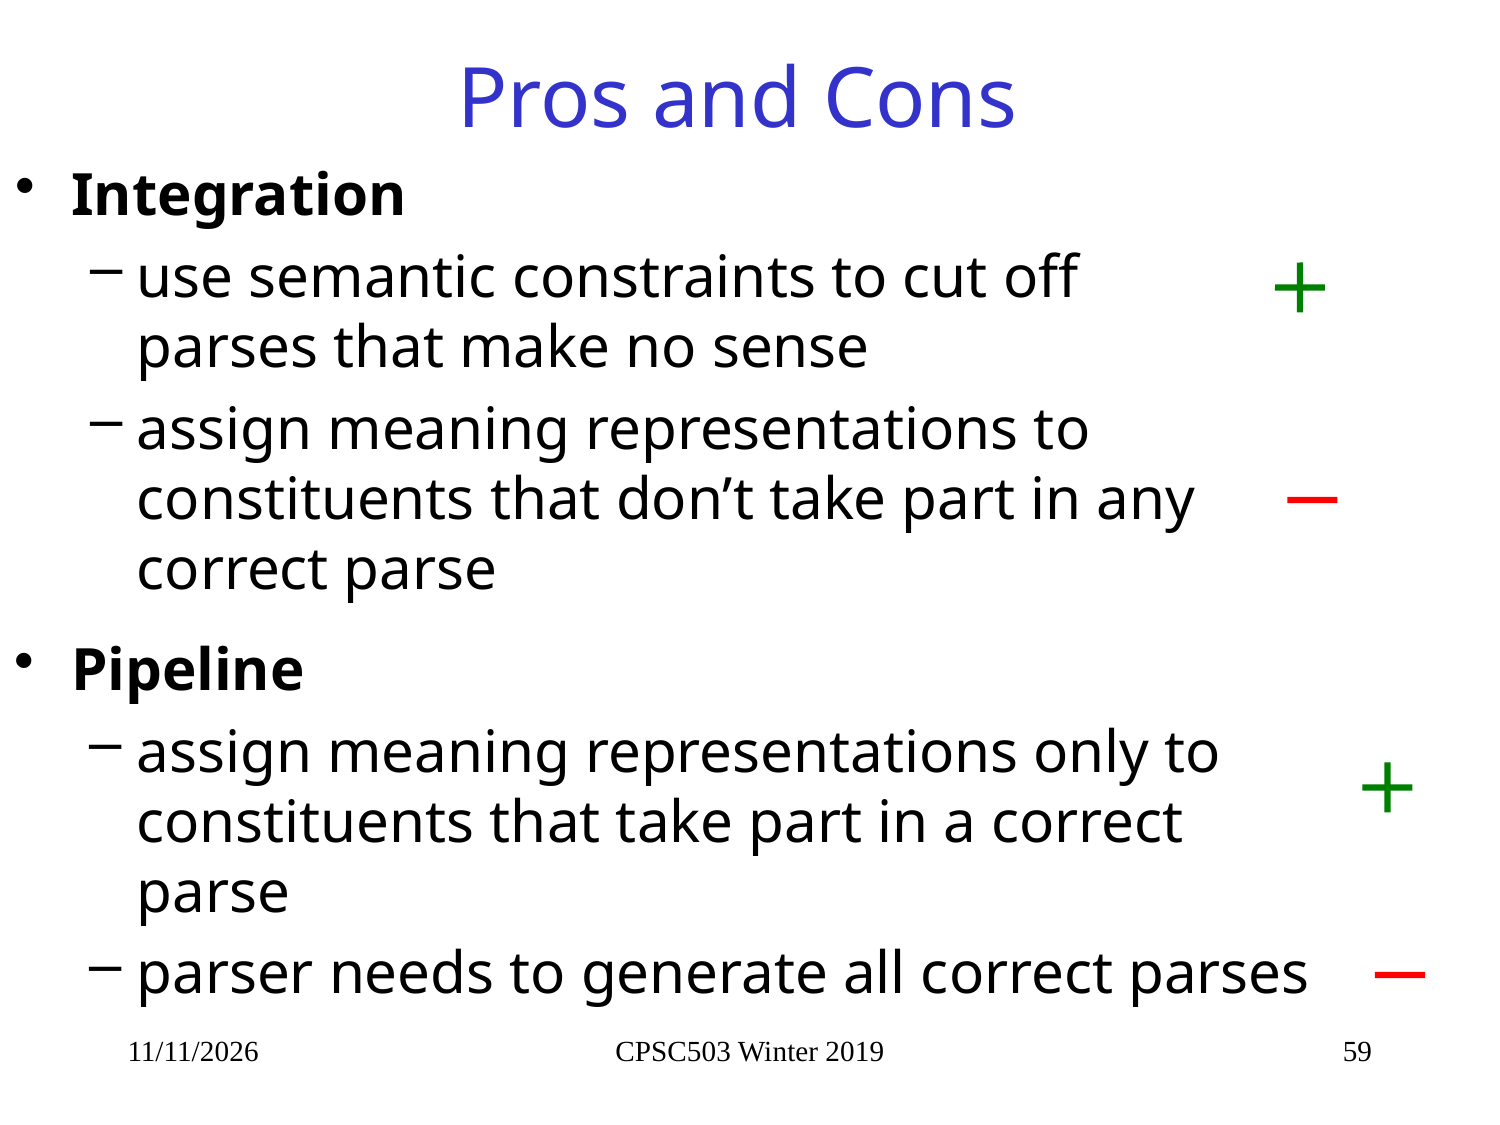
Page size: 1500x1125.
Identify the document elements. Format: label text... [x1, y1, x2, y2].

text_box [0, 624, 1426, 1125]
list Integration use semantic constraints to cut off parses that make no sense assign meaning representations to constituents that don’t take part in any correct parse [0, 149, 1276, 623]
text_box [1274, 262, 1326, 313]
text_box [104, 322, 1410, 500]
title Pros and Cons [99, 0, 1376, 188]
